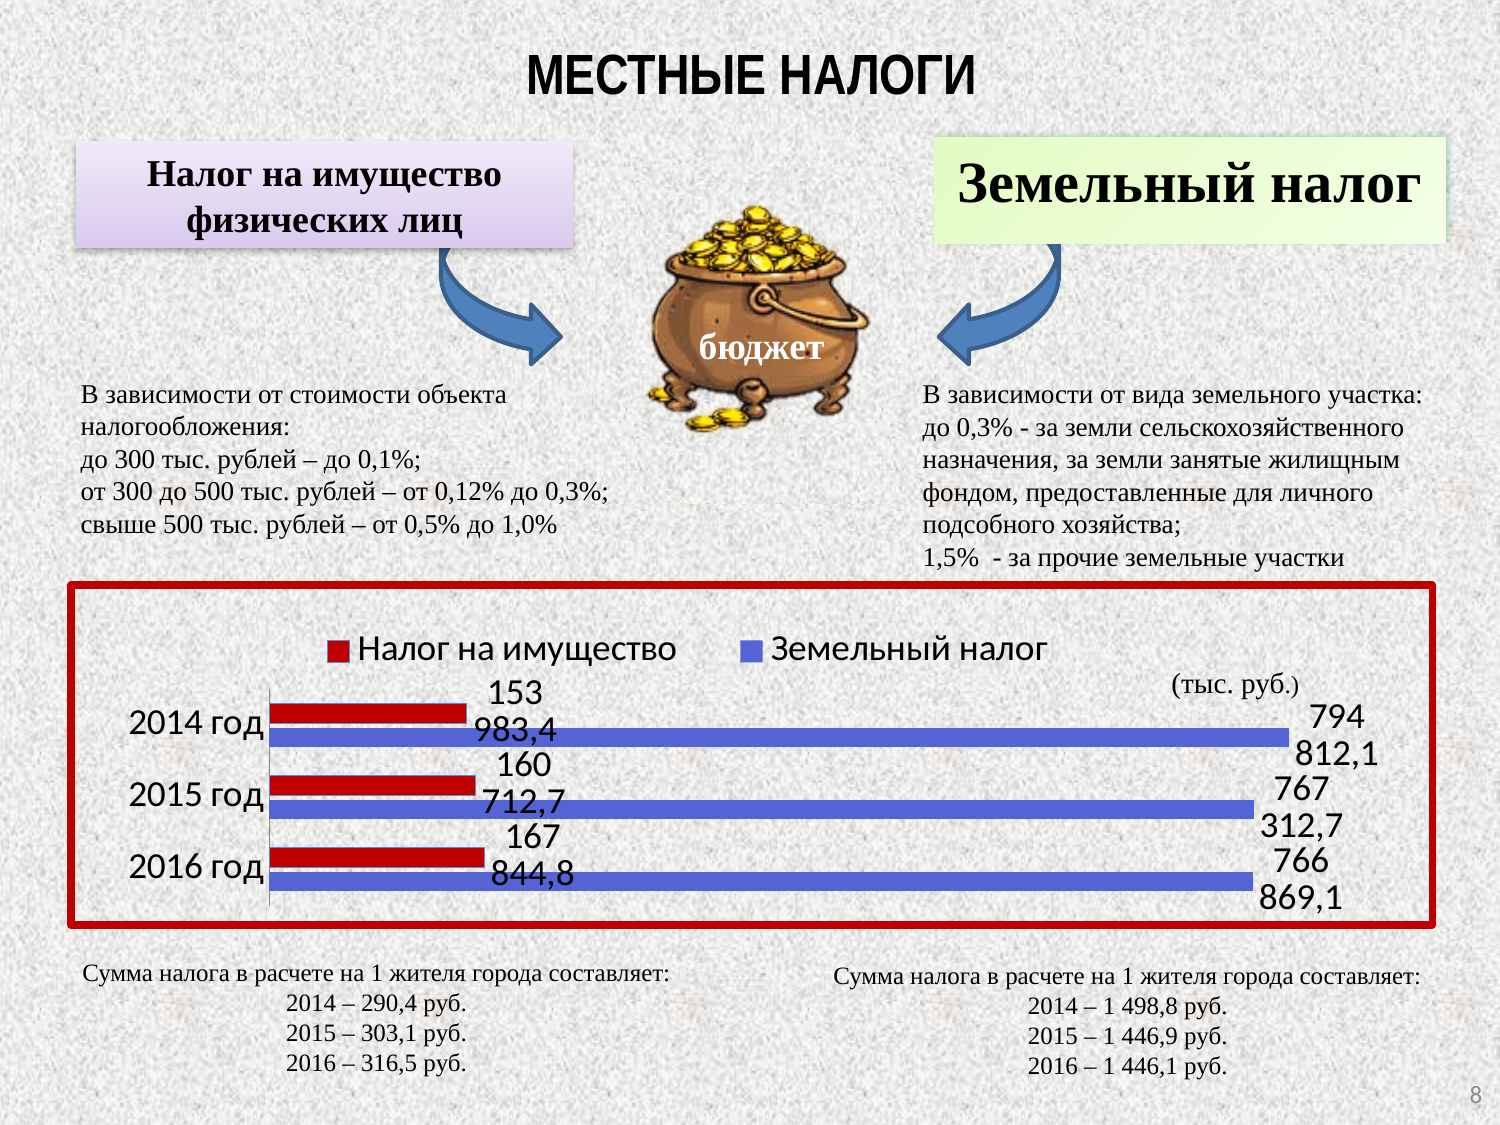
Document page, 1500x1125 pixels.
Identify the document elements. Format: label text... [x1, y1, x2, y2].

text_box В зависимости от стоимости объекта налогообложения: до 300 тыс. рублей – до 0,1%; от 300 до 500 тыс. рублей – от 0,12% до 0,3%; свыше 500 тыс. рублей – от 0,5% до 1,0% [65, 368, 644, 546]
slide_number 8 [1147, 1064, 1498, 1124]
text_box Налог на имущество физических лиц [76, 141, 574, 249]
chart [67, 581, 1437, 929]
text_box [936, 248, 1062, 367]
text_box [438, 256, 564, 367]
text_box Земельный налог [933, 136, 1446, 244]
text_box Сумма налога в расчете на 1 жителя города составляет: 2014 – 290,4 руб. 2015 – 303,1 руб. 2016 – 316,5 руб. [65, 949, 688, 1094]
text_box Сумма налога в расчете на 1 жителя города составляет: 2014 – 1 498,8 руб. 2015 – 1 446,9 руб. 2016 – 1 446,1 руб. [803, 952, 1452, 1094]
text_box МЕСТНЫЕ НАЛОГИ [76, 30, 1427, 114]
picture [0, 0, 1500, 1125]
text_box В зависимости от вида земельного участка: до 0,3% - за земли сельскохозяйственного назначения, за земли занятые жилищным фондом, предоставленные для личного подсобного хозяйства; 1,5% - за прочие земельные участки [907, 369, 1443, 579]
